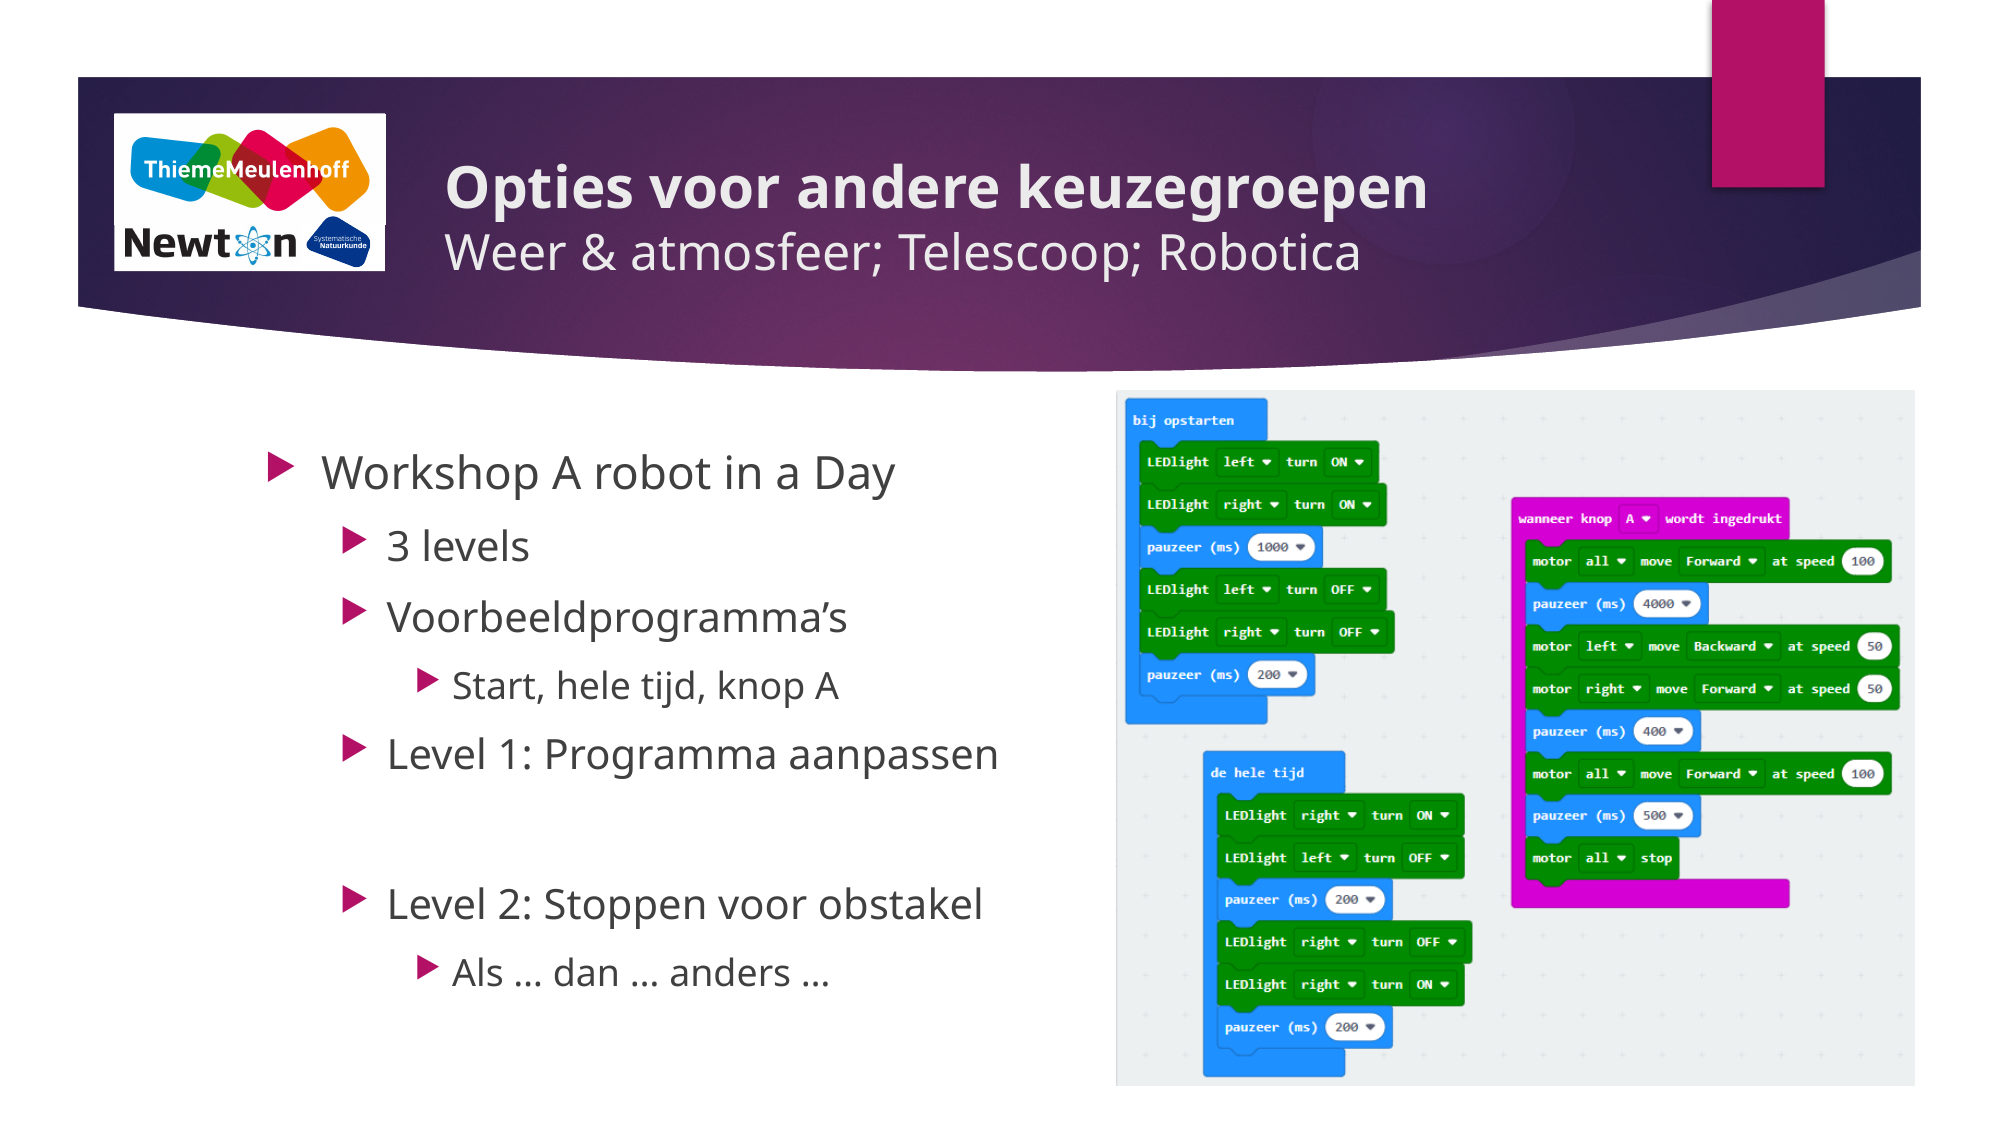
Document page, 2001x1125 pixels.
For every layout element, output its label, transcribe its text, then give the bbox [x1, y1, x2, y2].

title Opties voor andere keuzegroepen Weer & atmosfeer; Telescoop; Robotica [430, 163, 1733, 268]
list Workshop A robot in a Day 3 levels Voorbeeldprogramma’s Start, hele tijd, knop A Level 1: Programma aanpassen Level 2: Stoppen voor obstakel Als … dan … anders … [249, 436, 1049, 1125]
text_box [114, 113, 386, 272]
picture [1115, 390, 1915, 1086]
